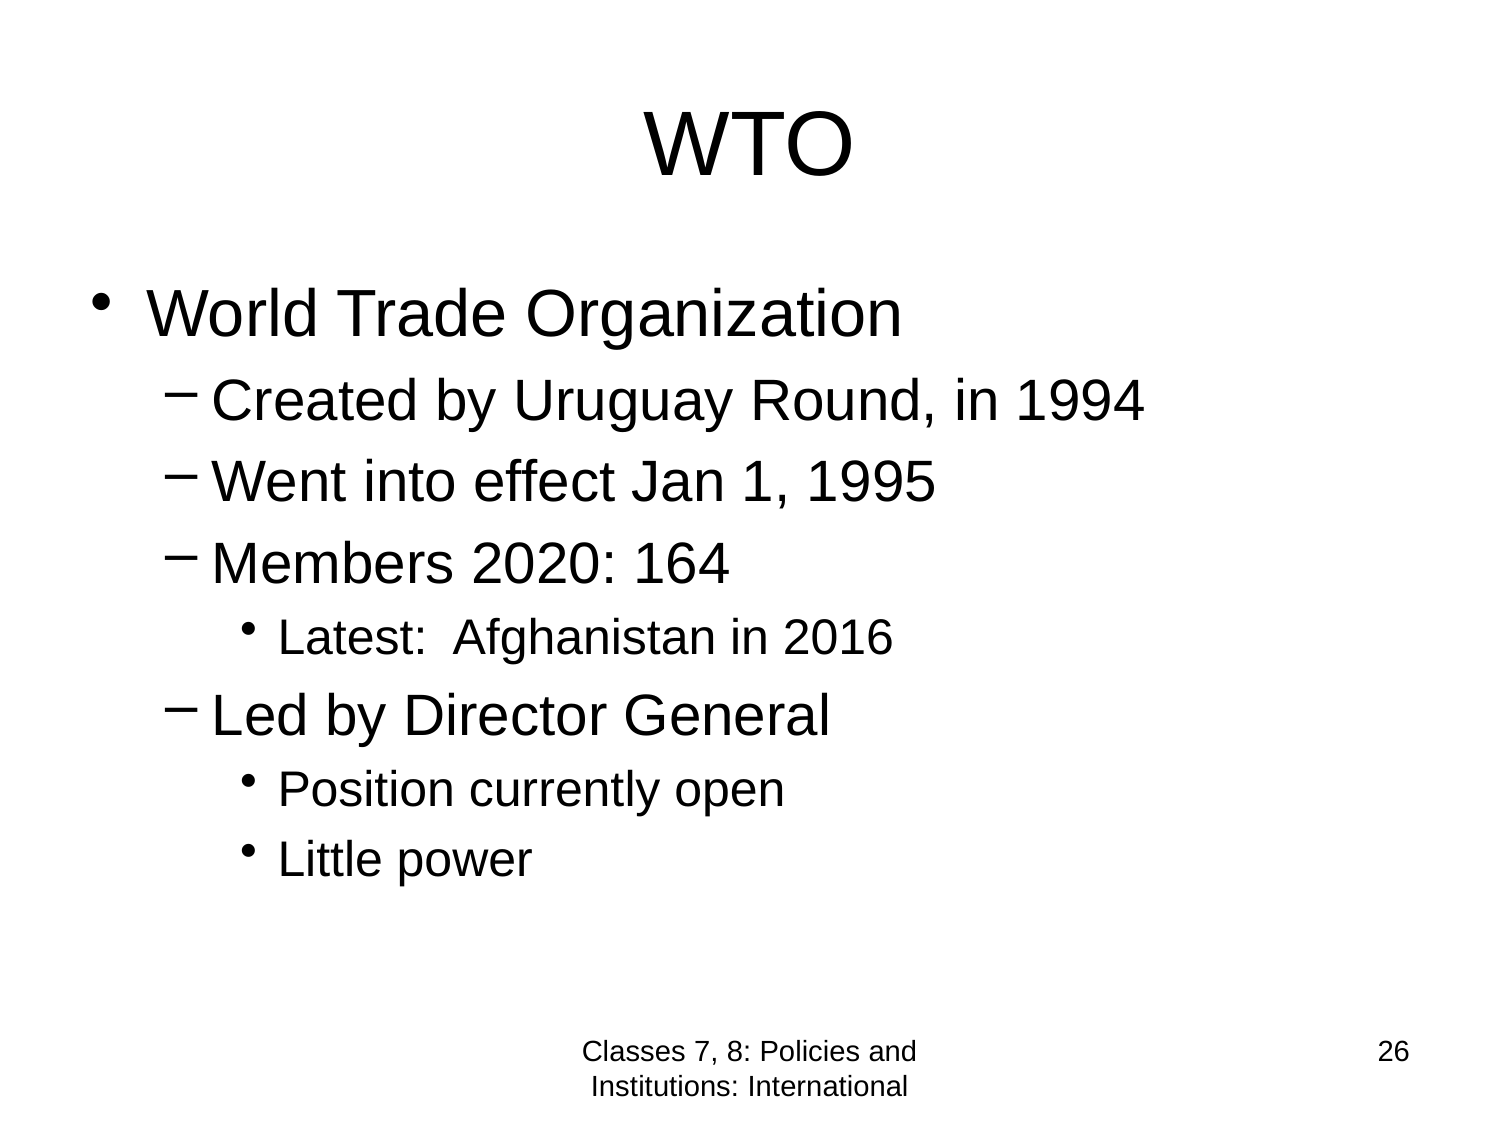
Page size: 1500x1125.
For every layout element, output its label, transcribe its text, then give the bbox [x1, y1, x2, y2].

list World Trade Organization Created by Uruguay Round, in 1994 Went into effect Jan 1, 1995 Members 2020: 164 Latest: Afghanistan in 2016 Led by Director General Position currently open Little power [74, 262, 1426, 1006]
footer Classes 7, 8: Policies and Institutions: International [512, 1024, 988, 1103]
title WTO [74, 44, 1426, 233]
slide_number 26 [1074, 1024, 1426, 1103]
